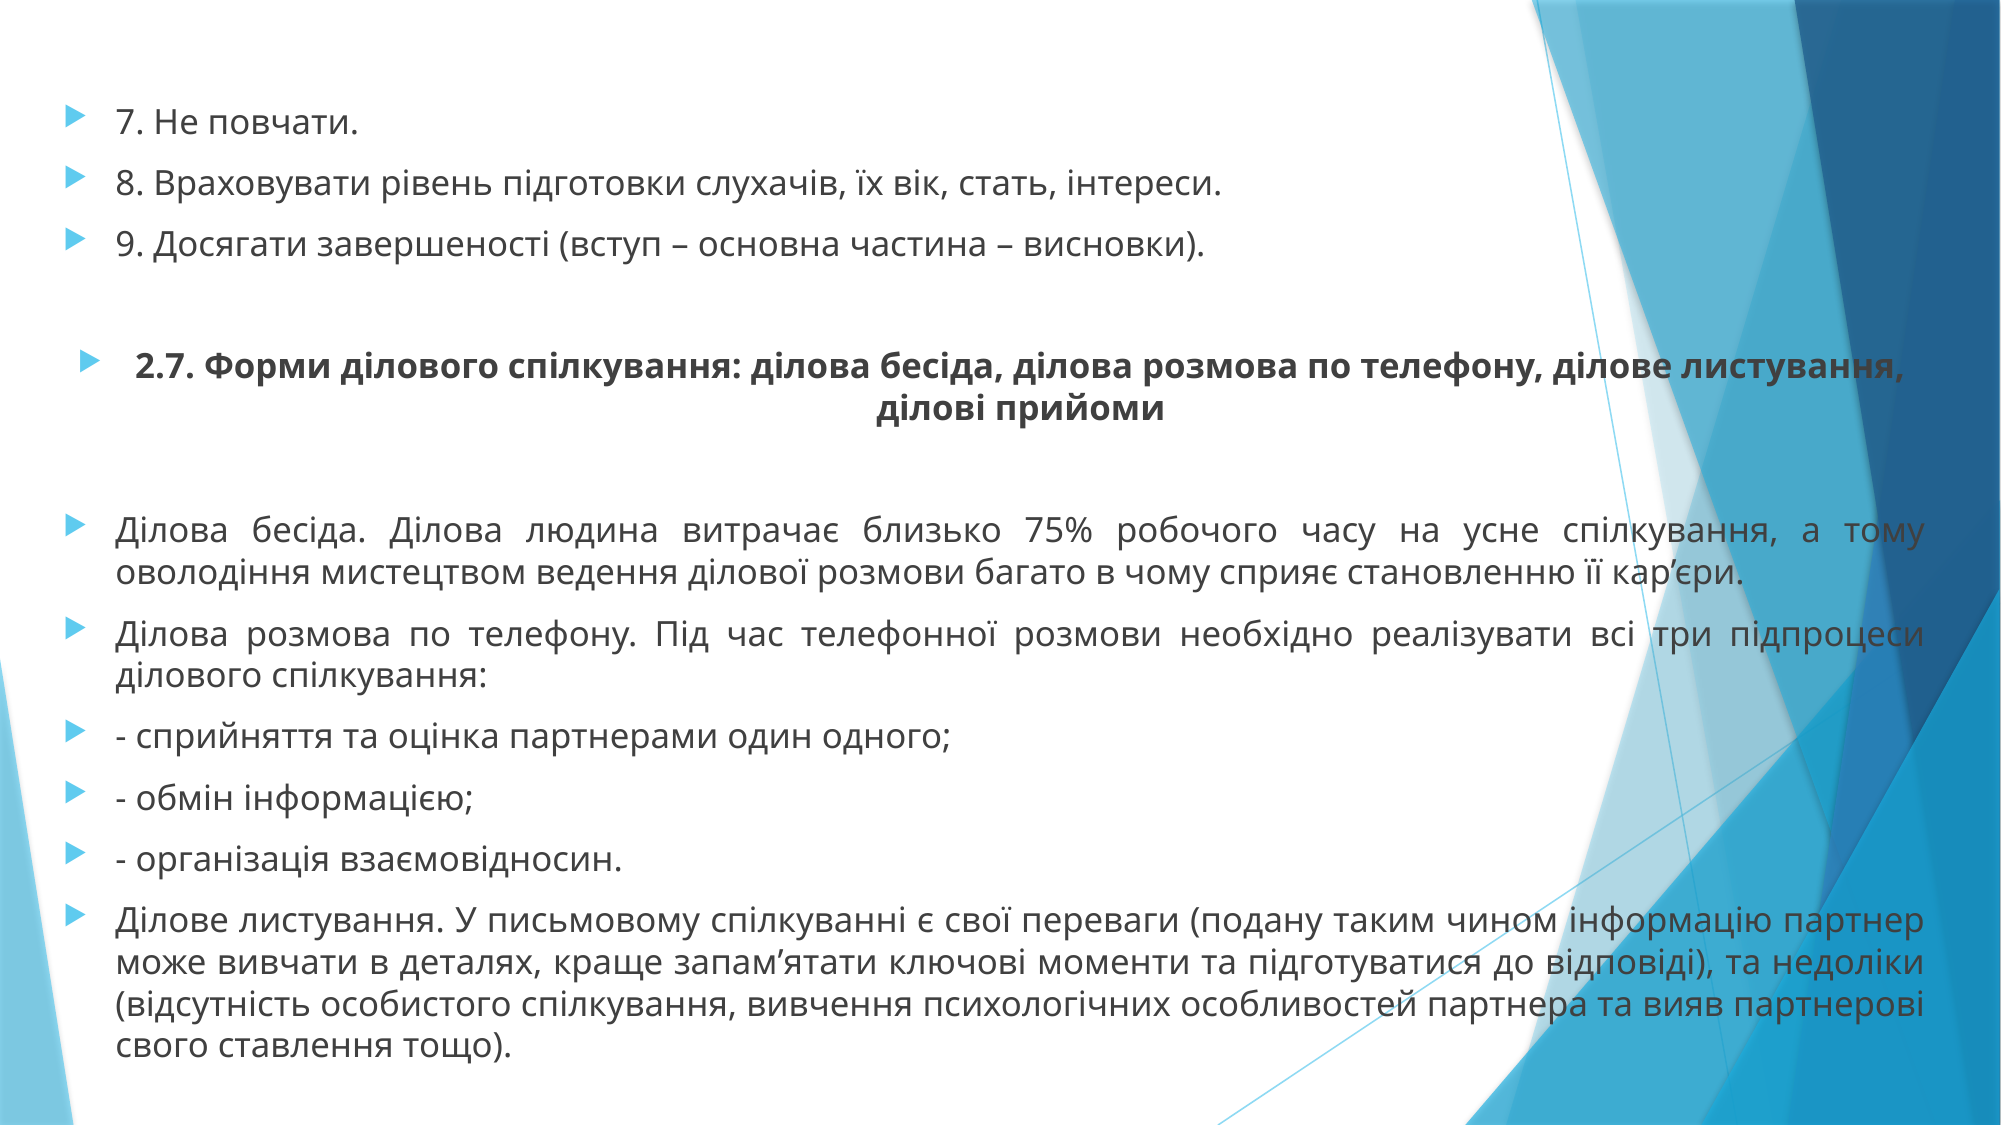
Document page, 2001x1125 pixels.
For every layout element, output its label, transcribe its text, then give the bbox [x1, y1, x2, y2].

list 7. Не повчати. 8. Враховувати рівень підготовки слухачів, їх вік, стать, інтереси. 9. Досягати завершеності (вступ – основна частина – висновки). 2.7. Форми ділового спілкування: ділова бесіда, ділова розмова по телефону, ділове листування, ділові прийоми Ділова бесіда. Ділова людина витрачає близько 75% робочого часу на усне спілкування, а тому оволодіння мистецтвом ведення ділової розмови багато в чому сприяє становленню її кар’єри. Ділова розмова по телефону. Під час телефонної розмови необхідно реалізувати всі три підпроцеси ділового спілкування: - сприйняття та оцінка партнерами один одного; - обмін інформацією; - організація взаємовідносин. Ділове листування. У письмовому спілкуванні є свої переваги (подану таким чином інформацію партнер може вивчати в деталях, краще запам’ятати ключові моменти та підготуватися до відповіді), та недоліки (відсутність особистого спілкування, вивчення психологічних особливостей партнера та вияв партнерові свого ставлення тощо). [48, 91, 1942, 1074]
